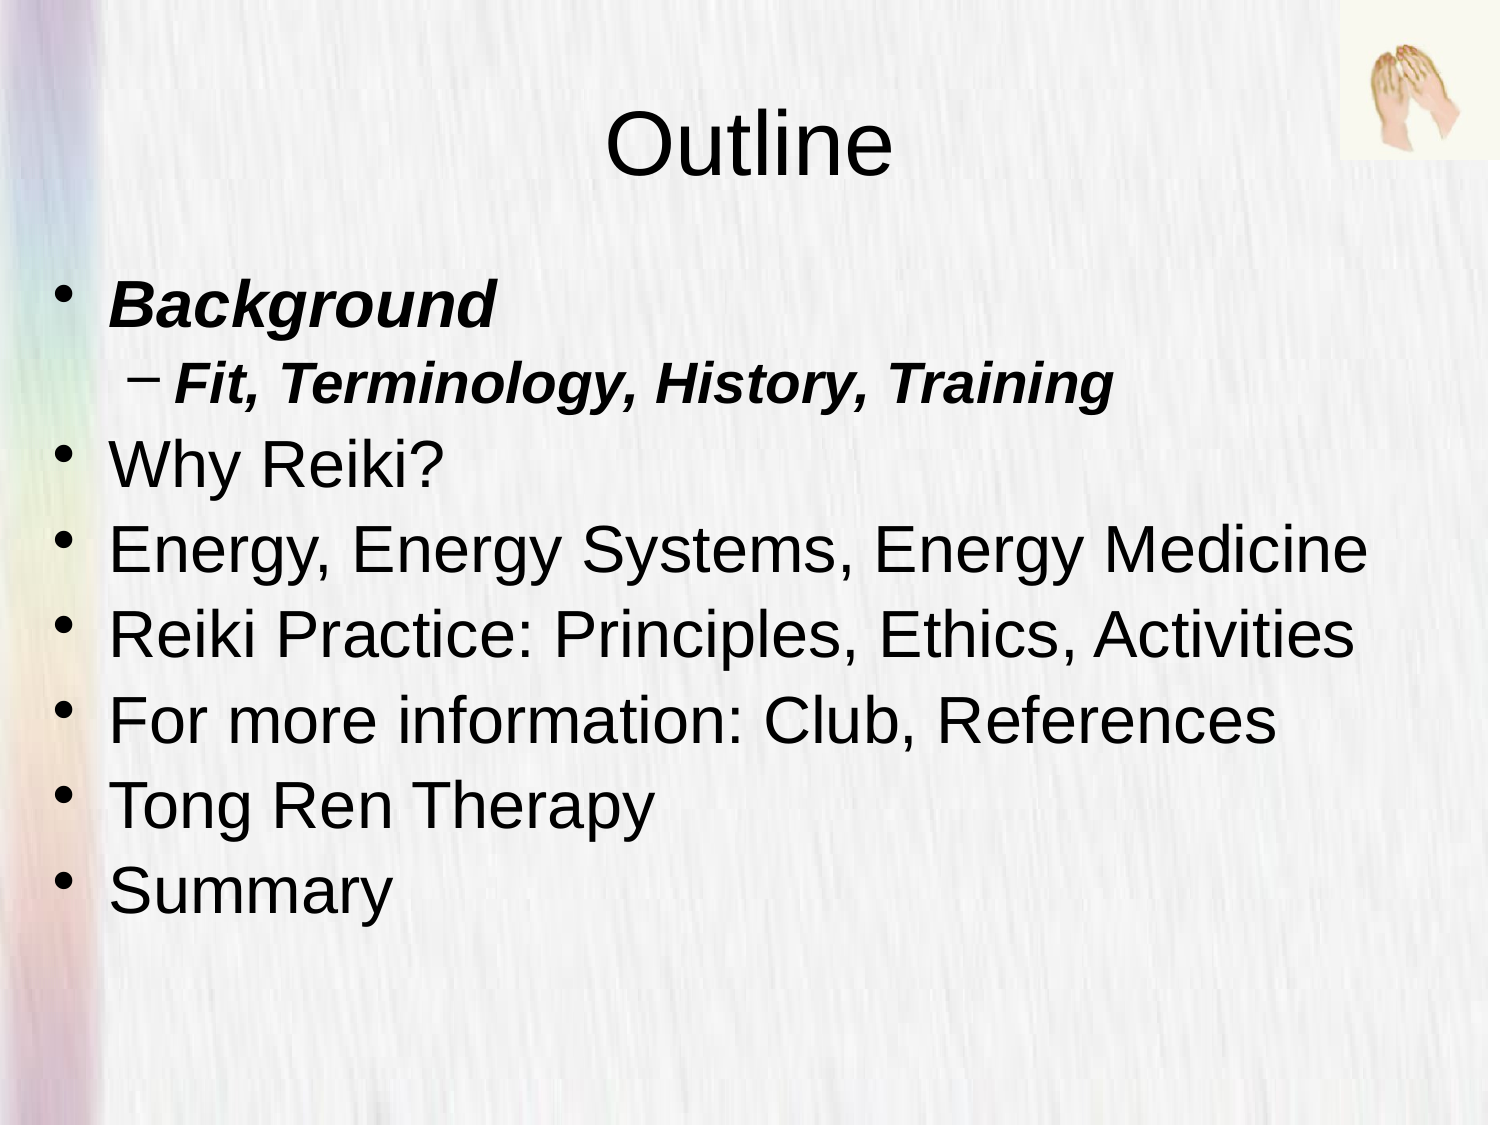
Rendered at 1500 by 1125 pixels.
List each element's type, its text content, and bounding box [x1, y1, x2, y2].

list Background Fit, Terminology, History, Training Why Reiki? Energy, Energy Systems, Energy Medicine Reiki Practice: Principles, Ethics, Activities For more information: Club, References Tong Ren Therapy Summary [37, 262, 1463, 1005]
picture [0, 0, 1500, 1125]
title Outline [75, 45, 1425, 233]
